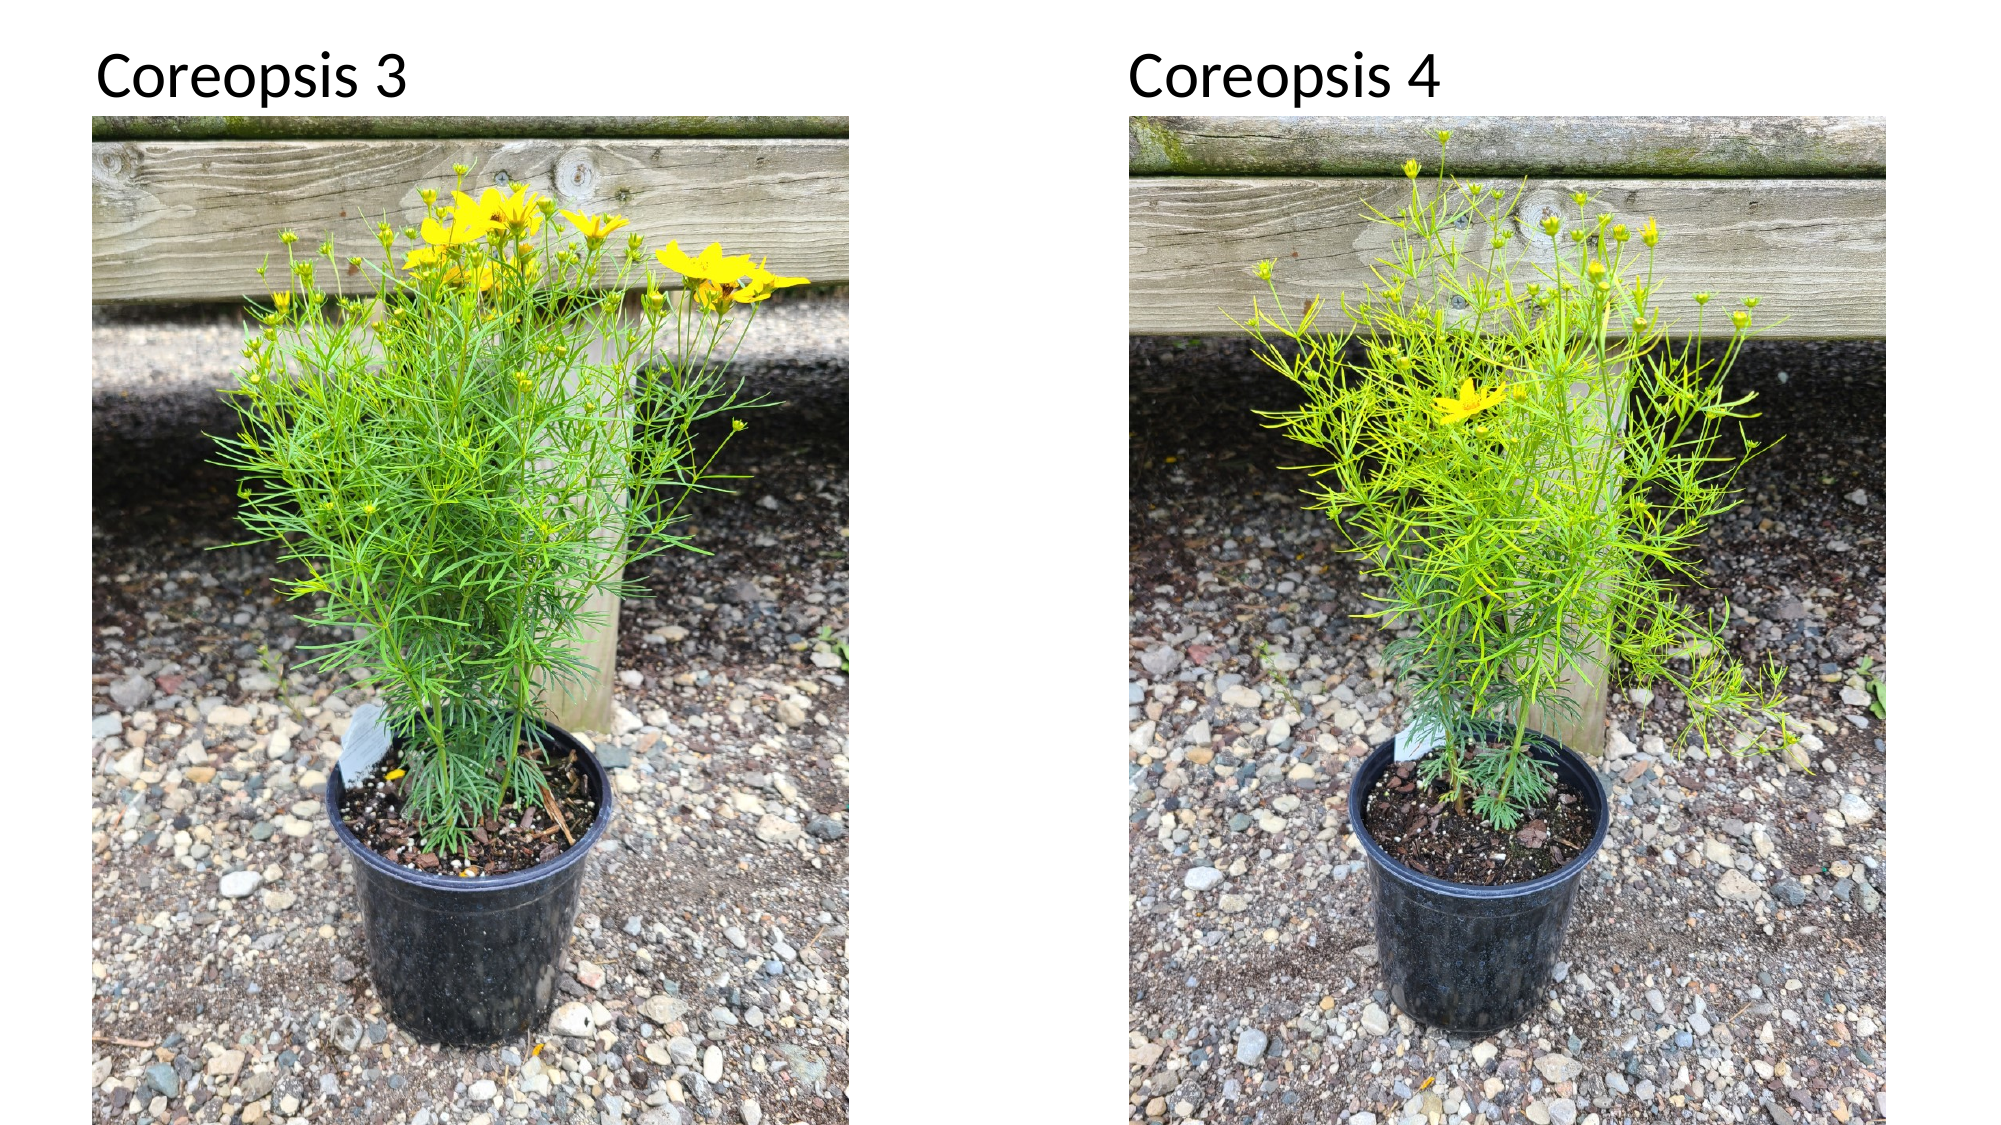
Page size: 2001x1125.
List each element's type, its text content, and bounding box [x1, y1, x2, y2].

picture [92, 116, 849, 1125]
picture [1128, 116, 1886, 1125]
text_box Coreopsis 3 [81, 23, 838, 119]
text_box Coreopsis 4 [1114, 23, 1871, 119]
